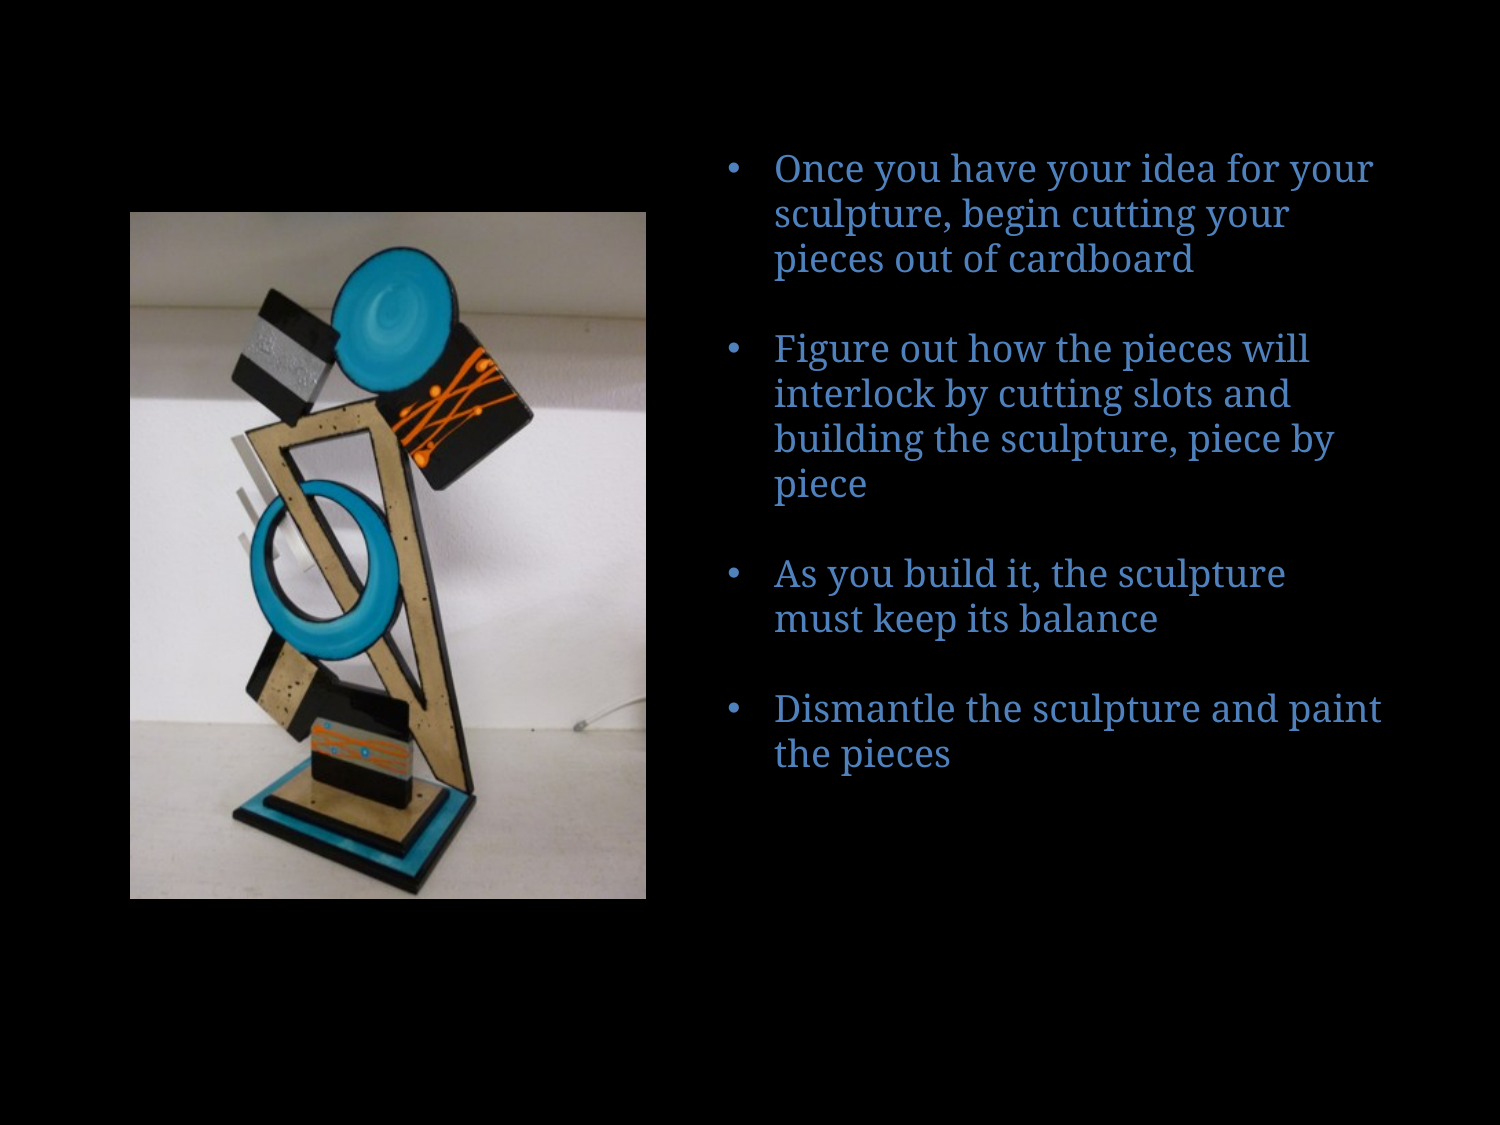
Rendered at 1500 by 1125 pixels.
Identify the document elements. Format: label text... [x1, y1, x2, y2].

text_box Once you have your idea for your sculpture, begin cutting your pieces out of cardboard Figure out how the pieces will interlock by cutting slots and building the sculpture, piece by piece As you build it, the sculpture must keep its balance Dismantle the sculpture and paint the pieces [712, 137, 1400, 918]
picture [130, 212, 646, 899]
